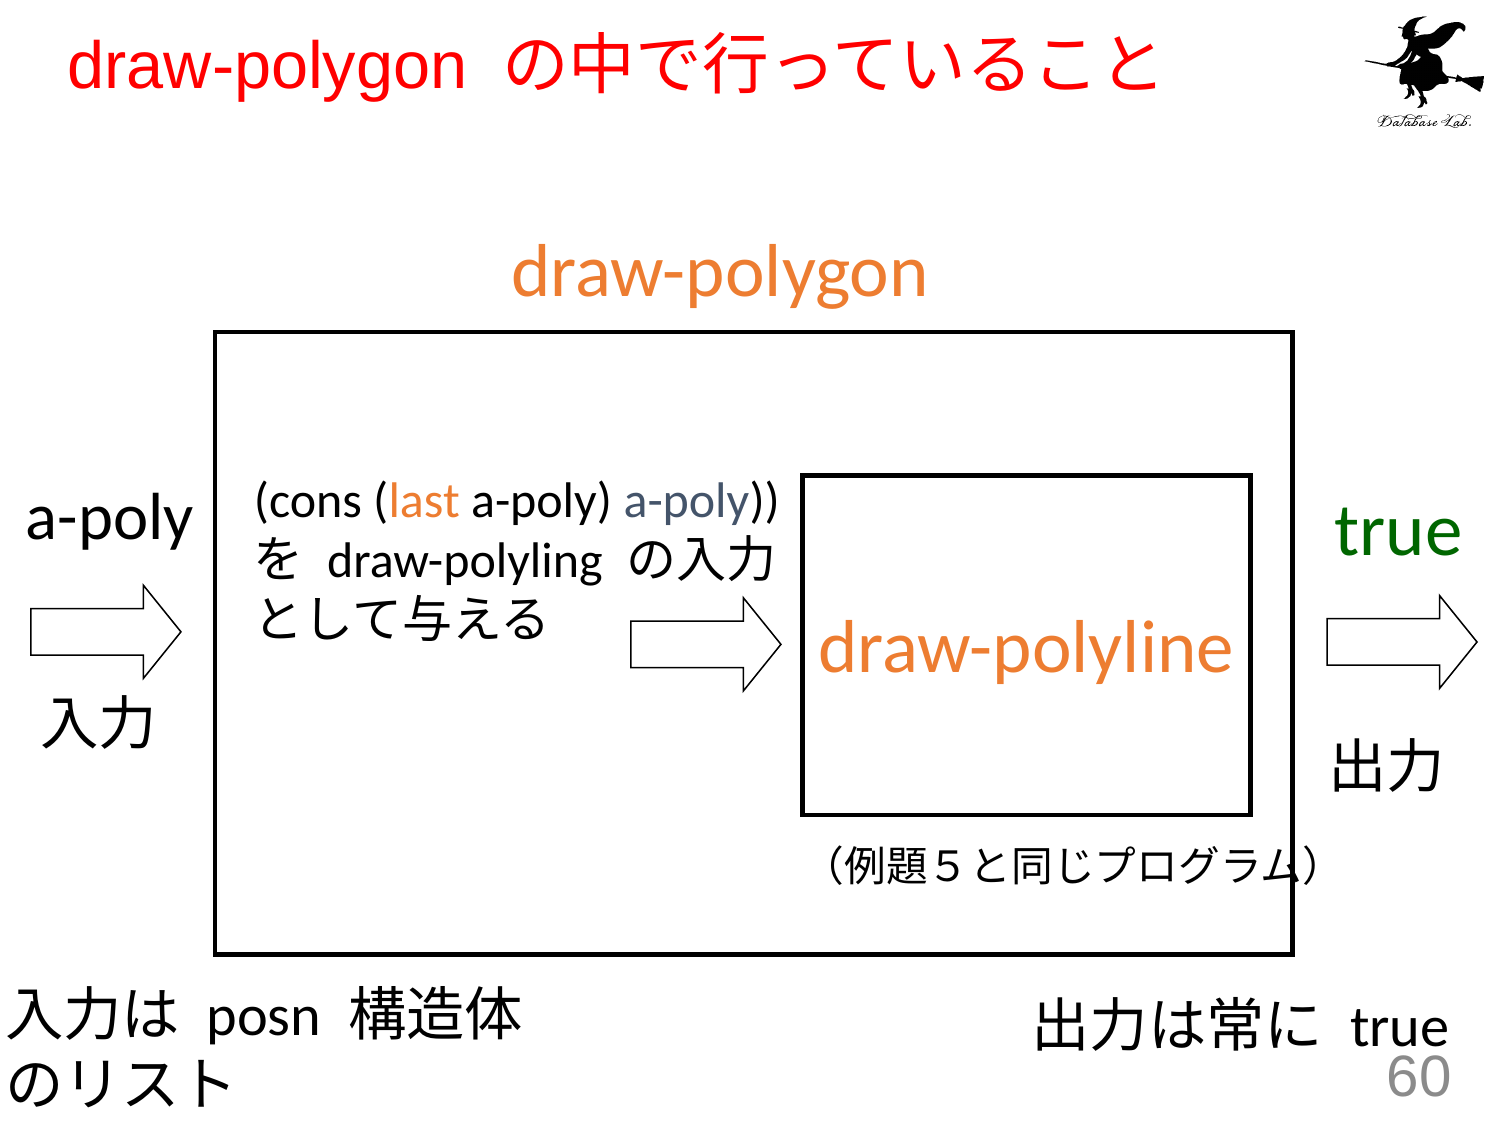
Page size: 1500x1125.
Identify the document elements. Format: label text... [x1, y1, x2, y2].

title draw-polygon の中で行っていること [52, 28, 1441, 106]
text_box [30, 585, 181, 678]
picture [1362, 14, 1486, 130]
text_box 出力 [1313, 721, 1460, 807]
text_box draw-polyline [803, 590, 1250, 696]
text_box 出力は常に true [1017, 980, 1465, 1066]
text_box [1327, 595, 1478, 689]
text_box （例題５と同じプログラム） [787, 832, 1360, 898]
text_box [630, 656, 772, 691]
text_box a-poly [11, 465, 210, 561]
text_box [214, 331, 1293, 955]
slide_number 60 [1129, 1042, 1467, 1103]
text_box draw-polygon [496, 214, 944, 319]
text_box 入力 [25, 678, 173, 764]
text_box (cons (last a-poly) a-poly)) を draw-polyling の入力 として与える [239, 460, 796, 656]
text_box [802, 475, 1251, 816]
text_box true [1319, 473, 1478, 579]
text_box 入力は posn 構造体 のリスト [0, 969, 538, 1125]
